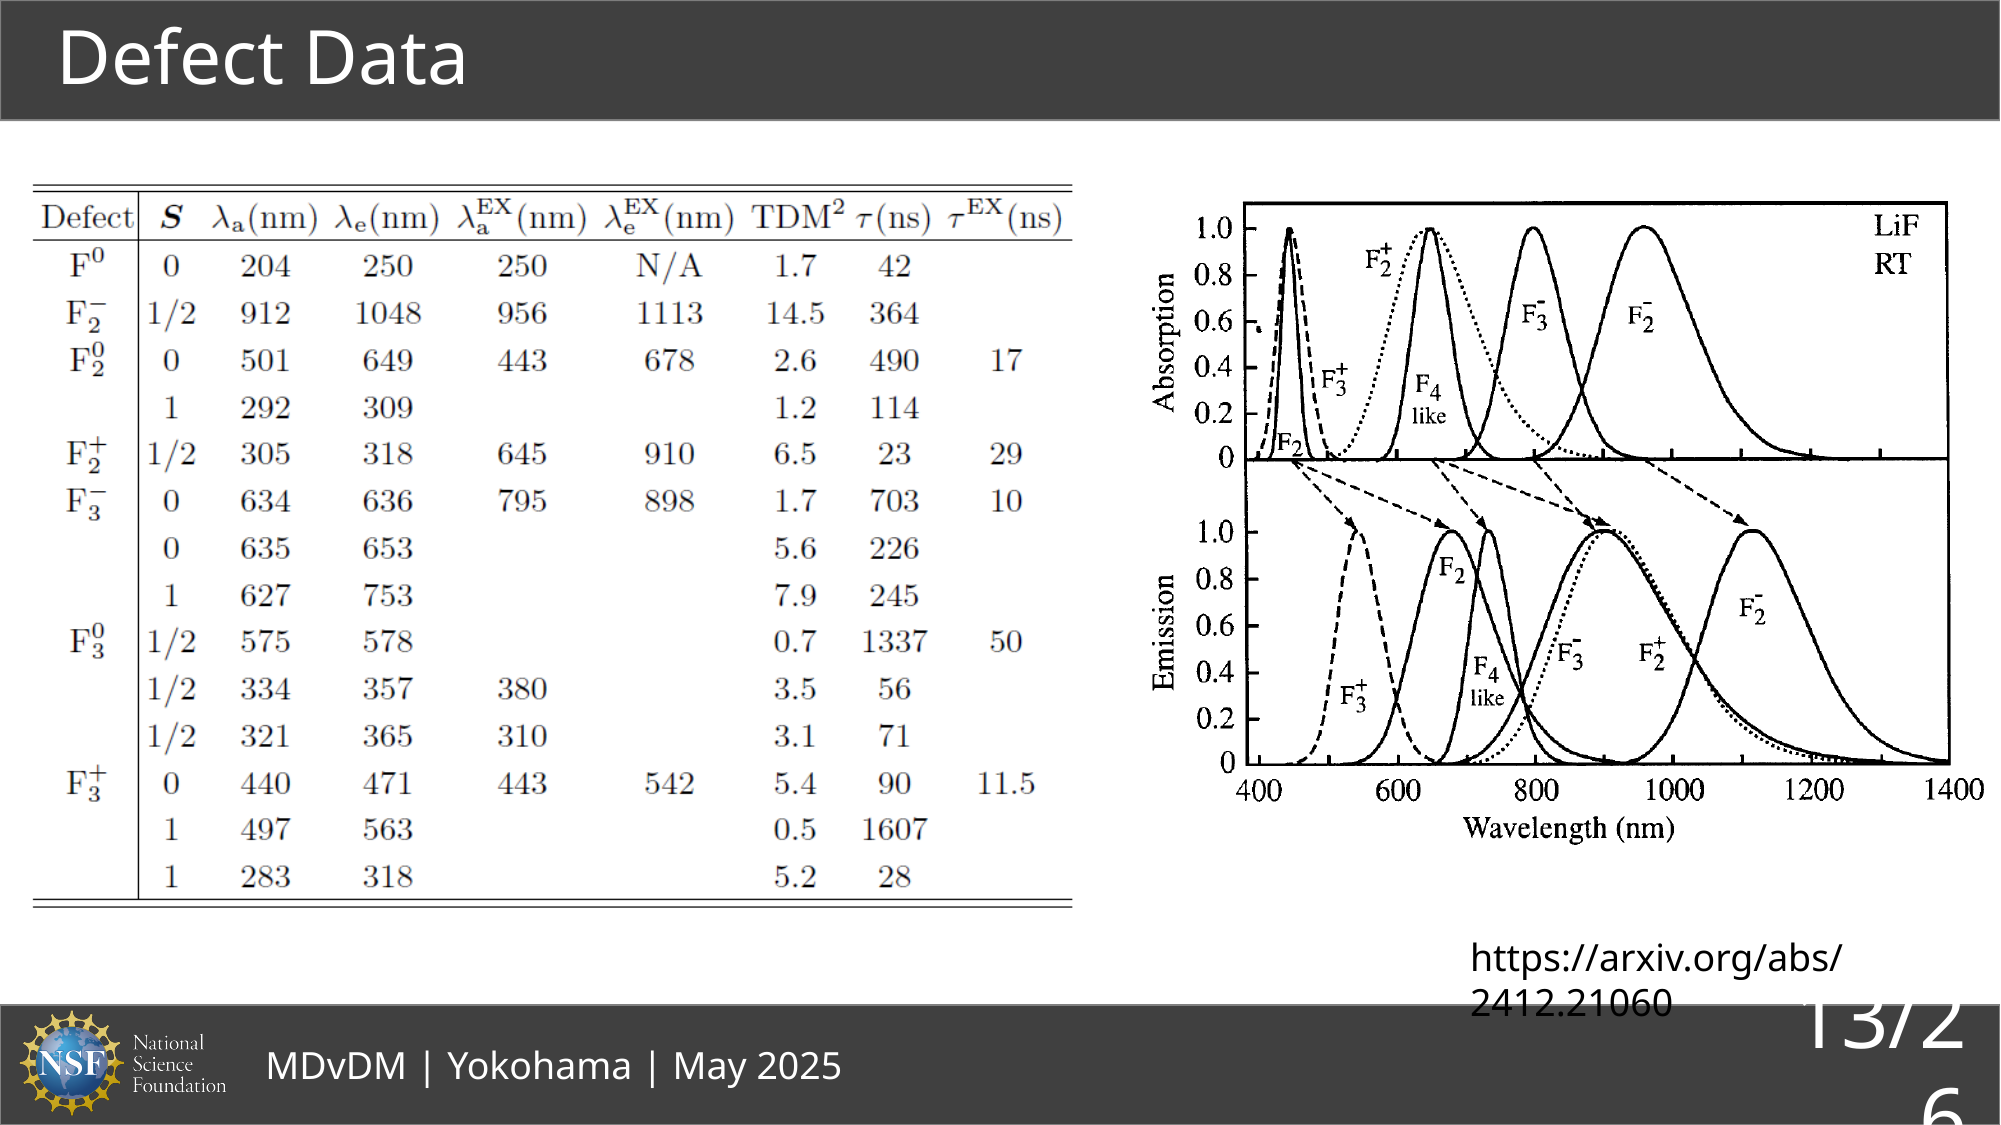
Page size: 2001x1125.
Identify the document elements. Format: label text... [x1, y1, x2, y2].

text_box Defect Data [41, 2, 1959, 131]
text_box MDvDM | Yokohama | May 2025 [250, 1034, 899, 1095]
text_box [0, 1004, 2000, 1125]
slide_number 13/26 [1735, 1035, 1983, 1095]
picture [28, 168, 1075, 927]
picture [17, 1003, 229, 1123]
picture [1144, 184, 1987, 853]
text_box [0, 0, 2000, 121]
text_box https://arxiv.org/abs/2412.21060 [1455, 926, 1992, 1032]
